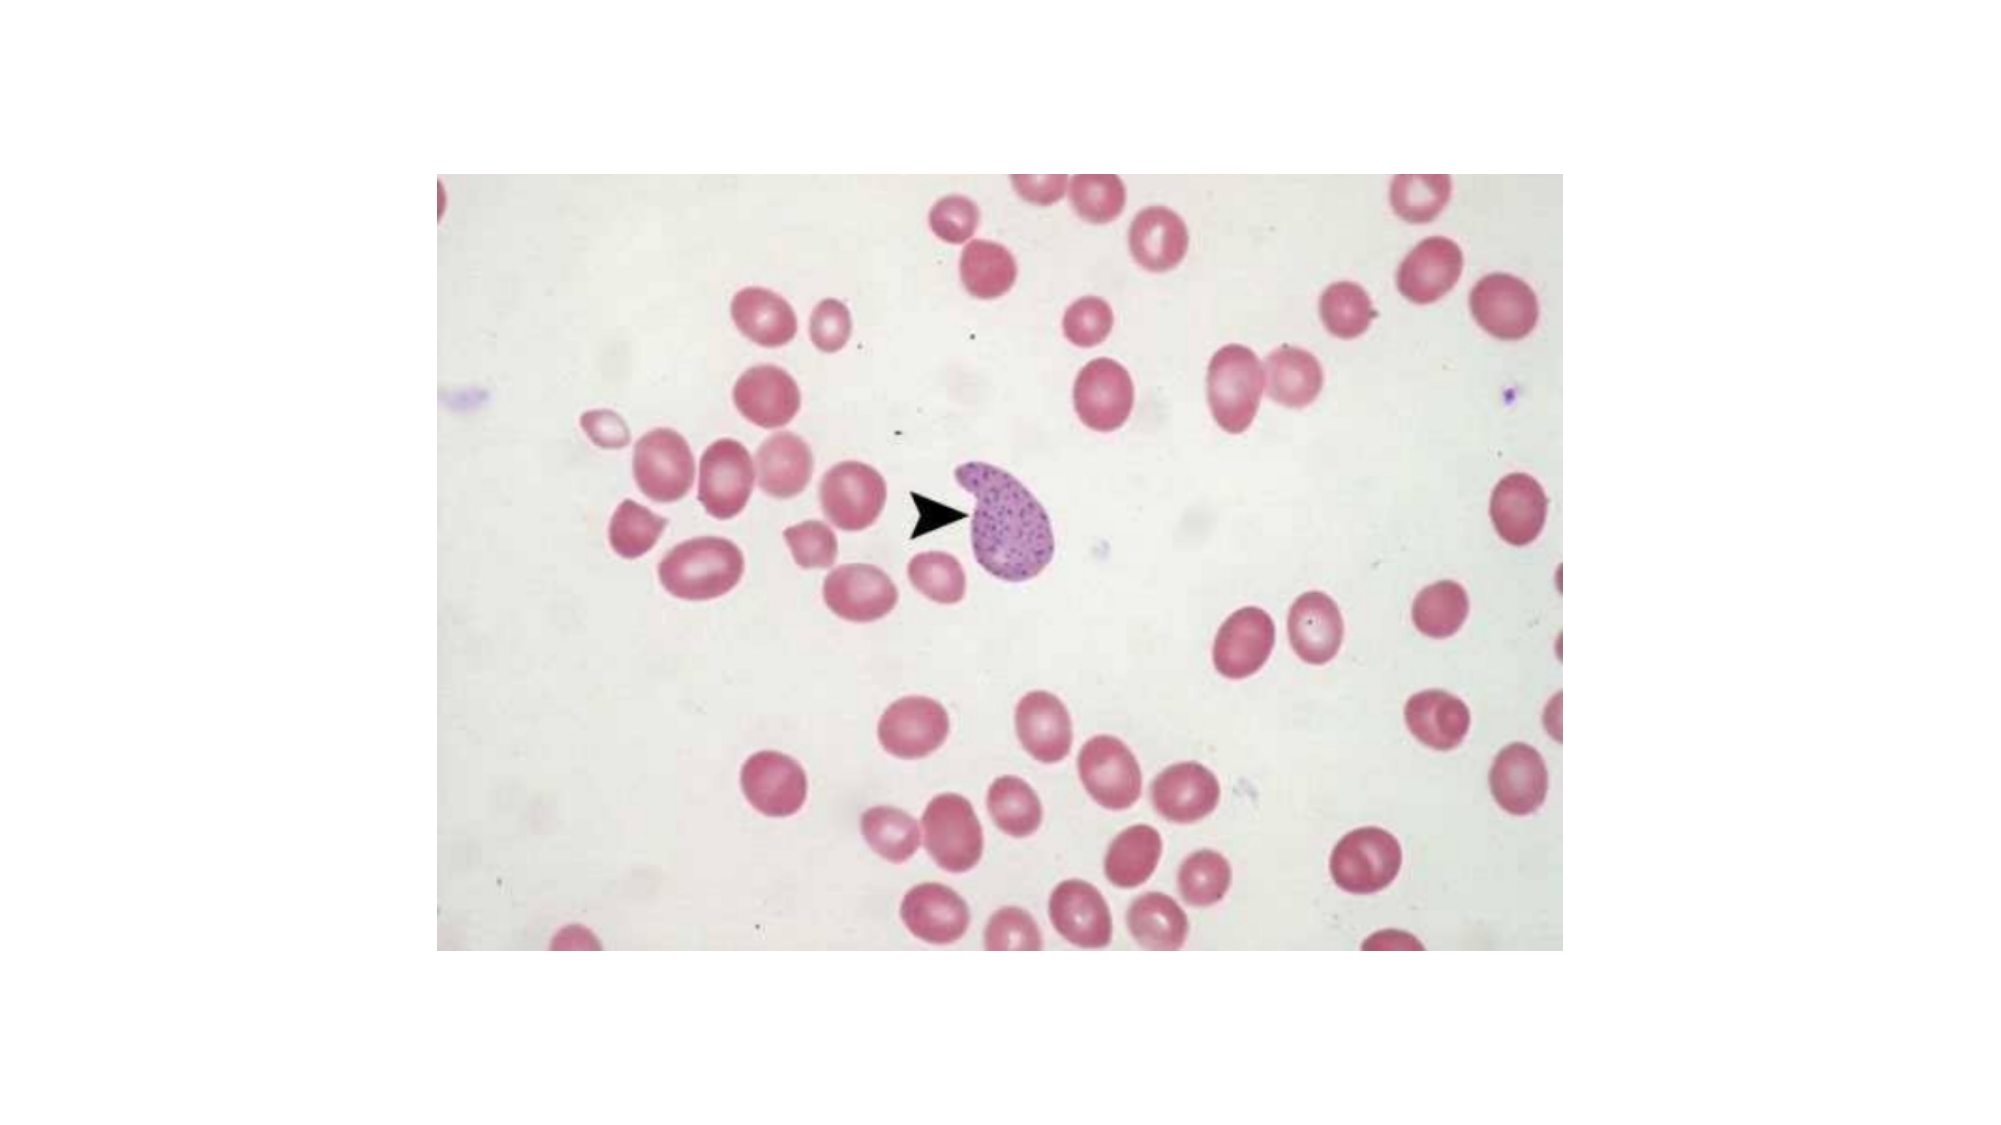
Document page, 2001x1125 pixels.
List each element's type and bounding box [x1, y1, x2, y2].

picture [437, 173, 1563, 951]
